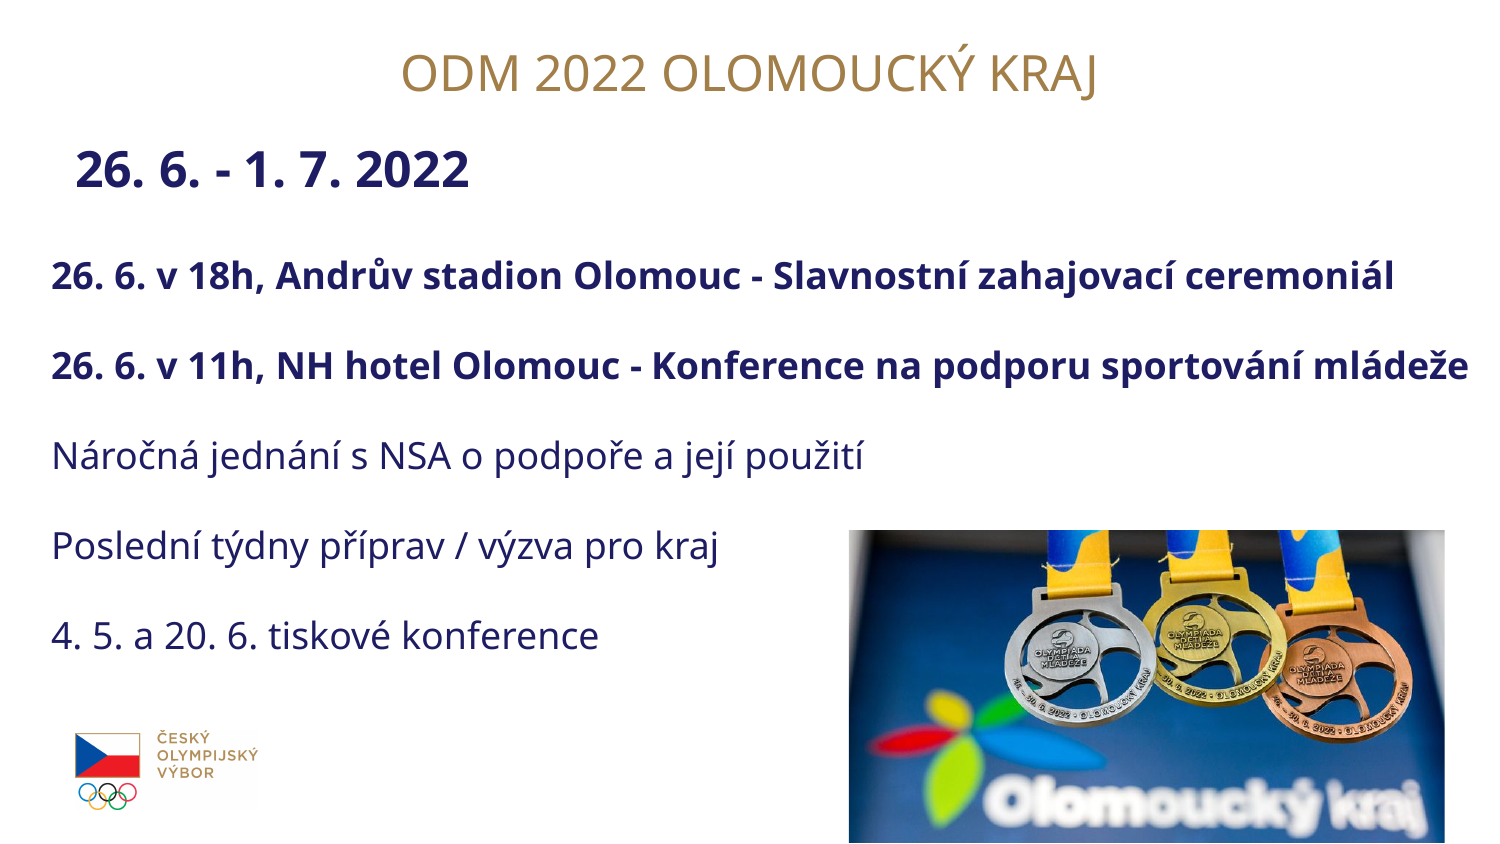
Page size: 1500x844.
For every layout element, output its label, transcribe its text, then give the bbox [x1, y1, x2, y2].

picture [848, 530, 1445, 844]
picture [75, 730, 258, 810]
list 26. 6. - 1. 7. 2022 [75, 137, 1425, 213]
title ODM 2022 OLOMOUCKÝ KRAJ [75, 33, 1425, 117]
list 26. 6. v 18h, Andrův stadion Olomouc - Slavnostní zahajovací ceremoniál 26. 6. v 11h, NH hotel Olomouc - Konference na podporu sportování mládeže Náročná jednání s NSA o podpoře a její použití Poslední týdny příprav / výzva pro kraj 4. 5. a 20. 6. tiskové konference [51, 252, 1489, 707]
